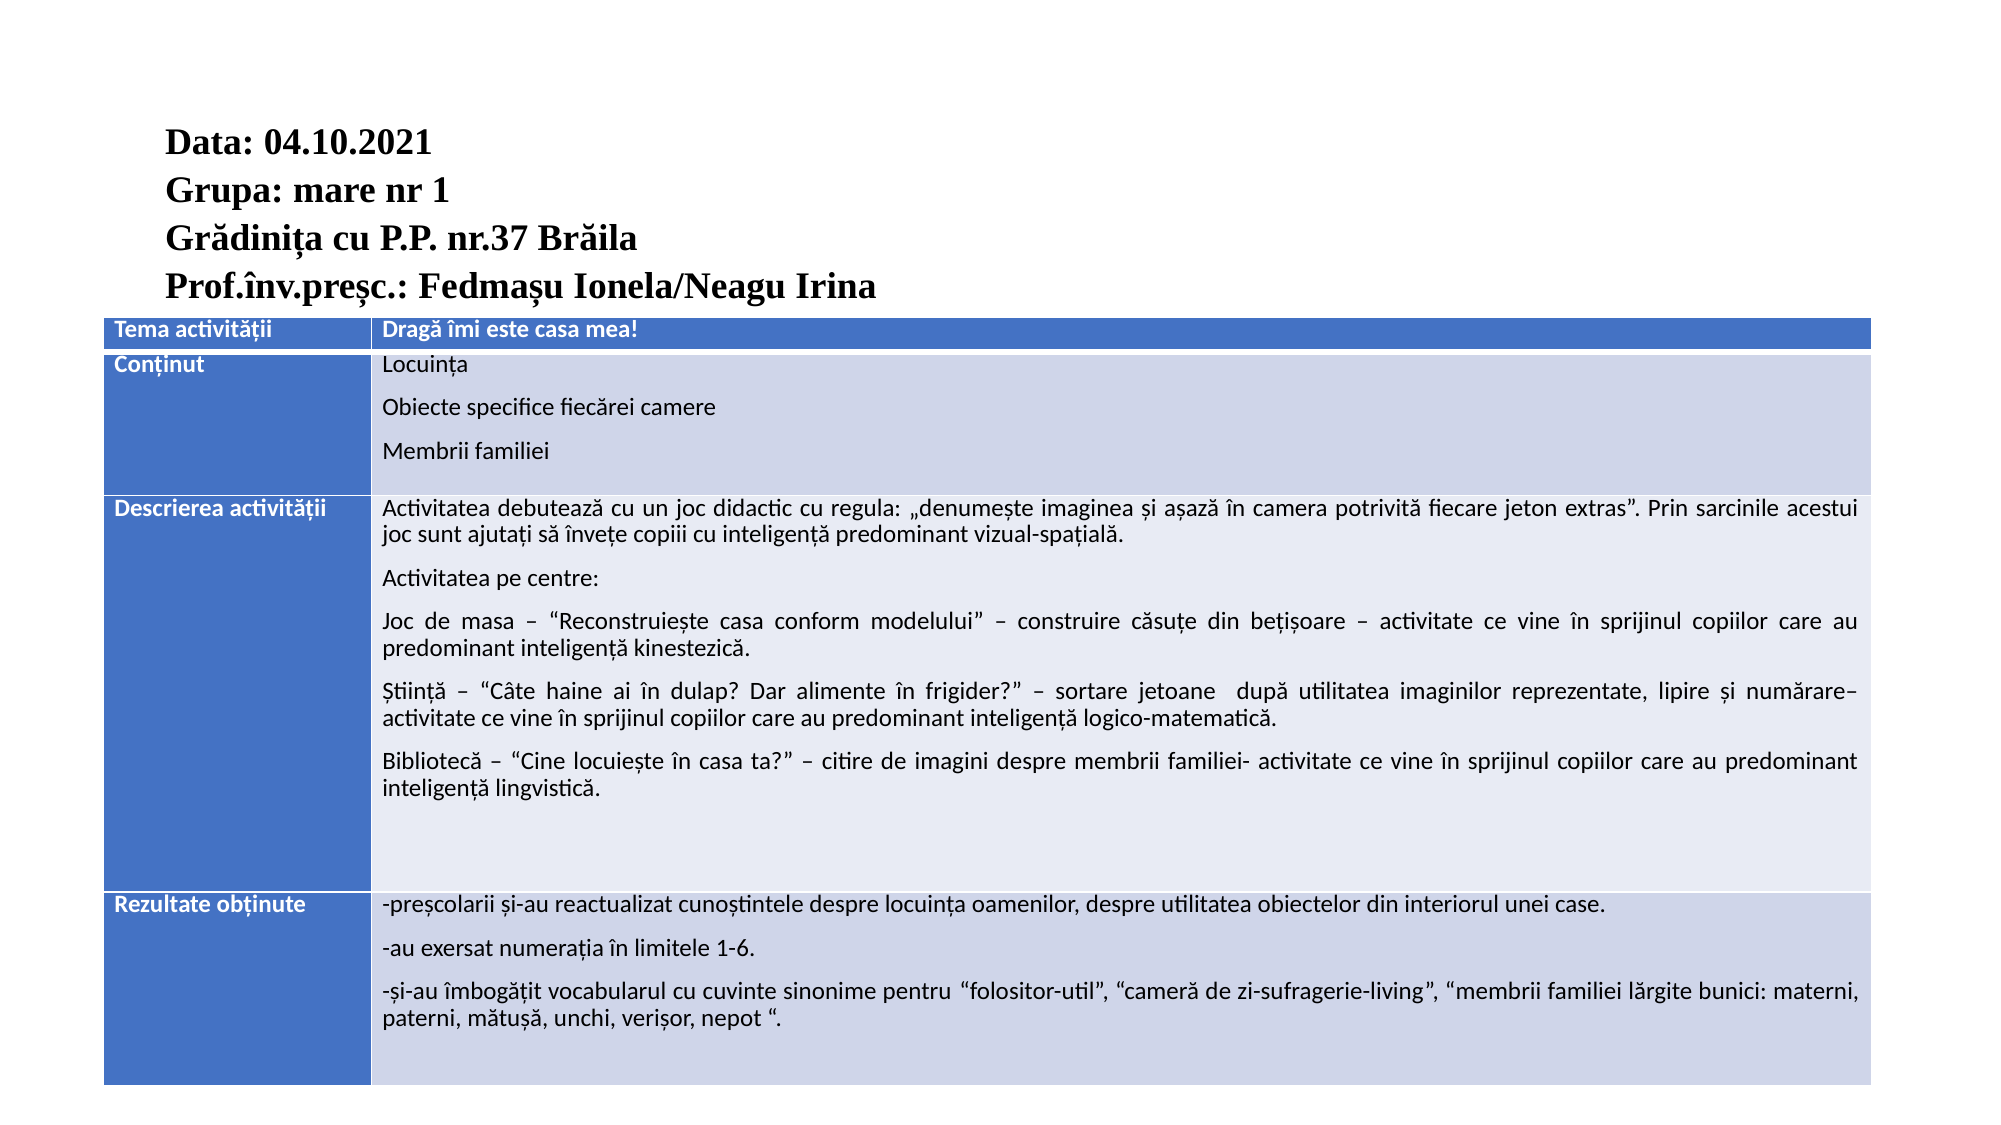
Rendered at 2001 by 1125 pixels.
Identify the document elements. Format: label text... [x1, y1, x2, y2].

table_cell Descrierea activității [104, 496, 371, 891]
table_cell Locuința Obiecte specifice fiecărei camere Membrii familiei [372, 355, 1871, 495]
title Data: 04.10.2021 Grupa: mare nr 1 Grădinița cu P.P. nr.37 Brăila Prof.înv.preșc.: Fedmașu Ionela/Neagu Irina [0, 110, 1500, 356]
table_cell Activitatea debutează cu un joc didactic cu regula: „denumește imaginea și așază în camera potrivită fiecare jeton extras”. Prin sarcinile acestui joc sunt ajutați să învețe copiii cu inteligență predominant vizual-spațială. Activitatea pe centre: Joc de masa – “Reconstruiește casa conform modelului” – construire căsuțe din bețișoare – activitate ce vine în sprijinul copiilor care au predominant inteligență kinestezică. Știință – “Câte haine ai în dulap? Dar alimente în frigider?” – sortare jetoane după utilitatea imaginilor reprezentate, lipire și numărare– activitate ce vine în sprijinul copiilor care au predominant inteligență logico-matematică. Bibliotecă – “Cine locuiește în casa ta?” – citire de imagini despre membrii familiei- activitate ce vine în sprijinul copiilor care au predominant inteligență lingvistică. [372, 496, 1871, 891]
table_cell Conținut [104, 355, 371, 495]
table_cell -preșcolarii și-au reactualizat cunoștintele despre locuința oamenilor, despre utilitatea obiectelor din interiorul unei case. -au exersat numerația în limitele 1-6. -și-au îmbogățit vocabularul cu cuvinte sinonime pentru “folositor-util”, “cameră de zi-sufragerie-living”, “membrii familiei lărgite bunici: materni, paterni, mătușă, unchi, verișor, nepot “. [372, 893, 1871, 1085]
table_cell Rezultate obținute [104, 893, 371, 1085]
text_box [89, 271, 2000, 347]
